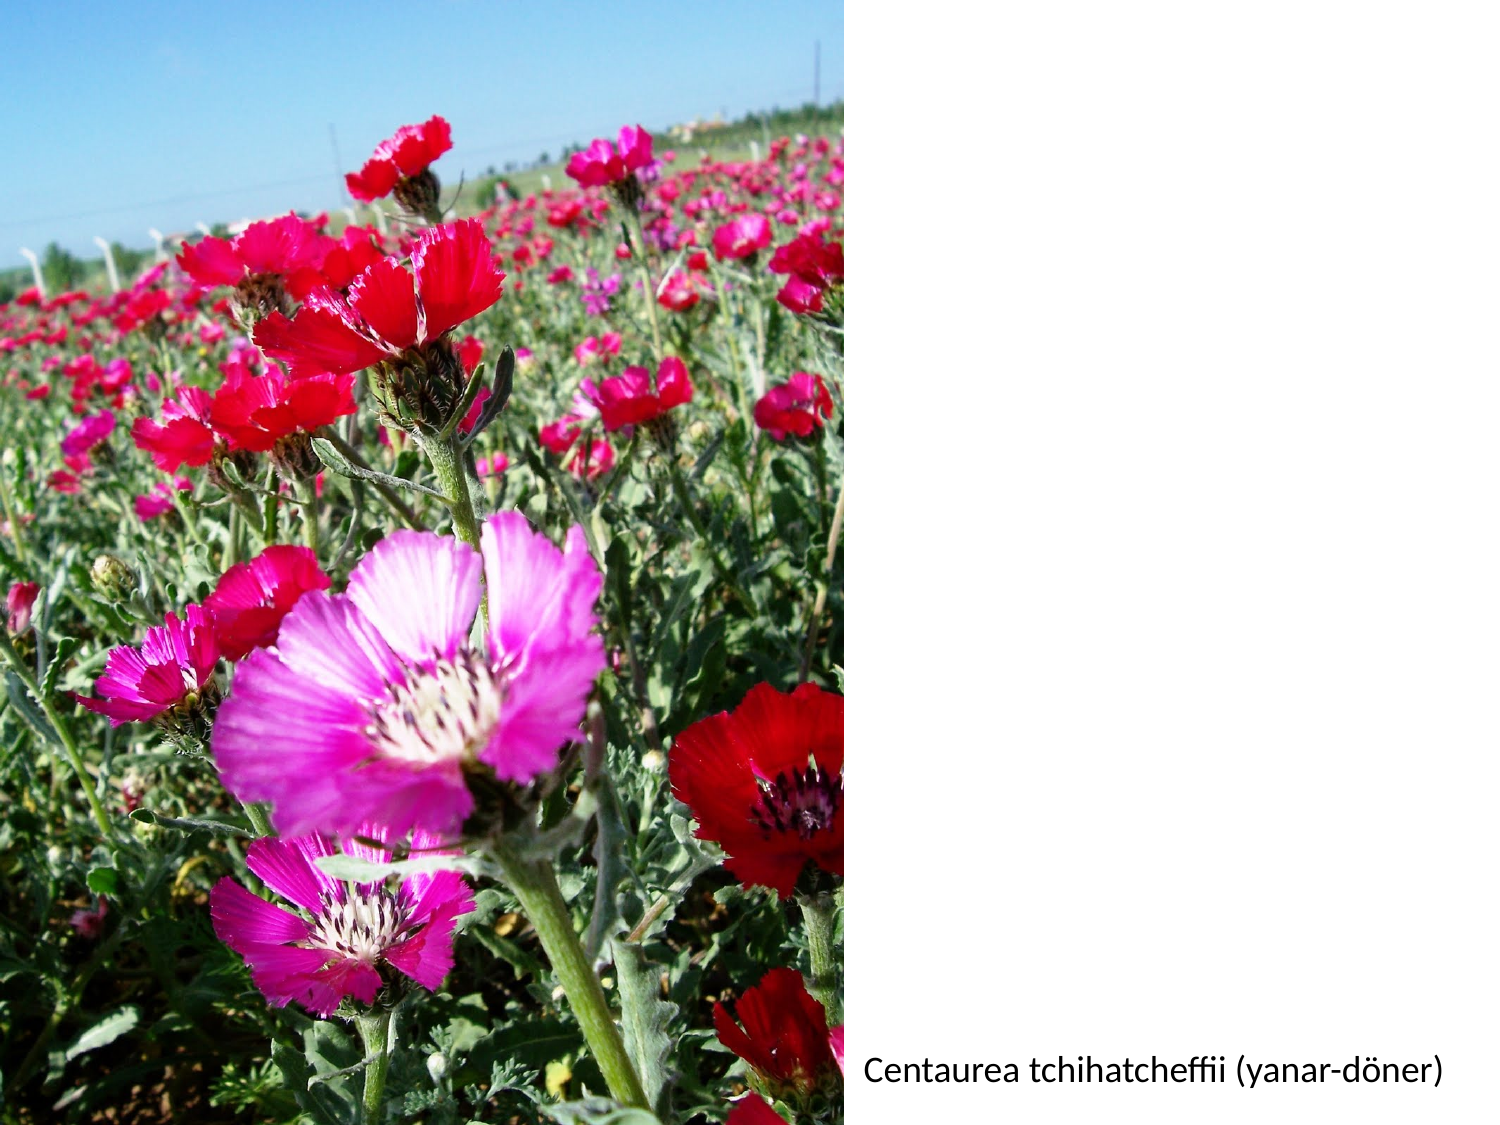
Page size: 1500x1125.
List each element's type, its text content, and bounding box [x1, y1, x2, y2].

text_box Centaurea tchihatcheffii (yanar-döner) [848, 1038, 1460, 1098]
picture [0, 0, 844, 1125]
